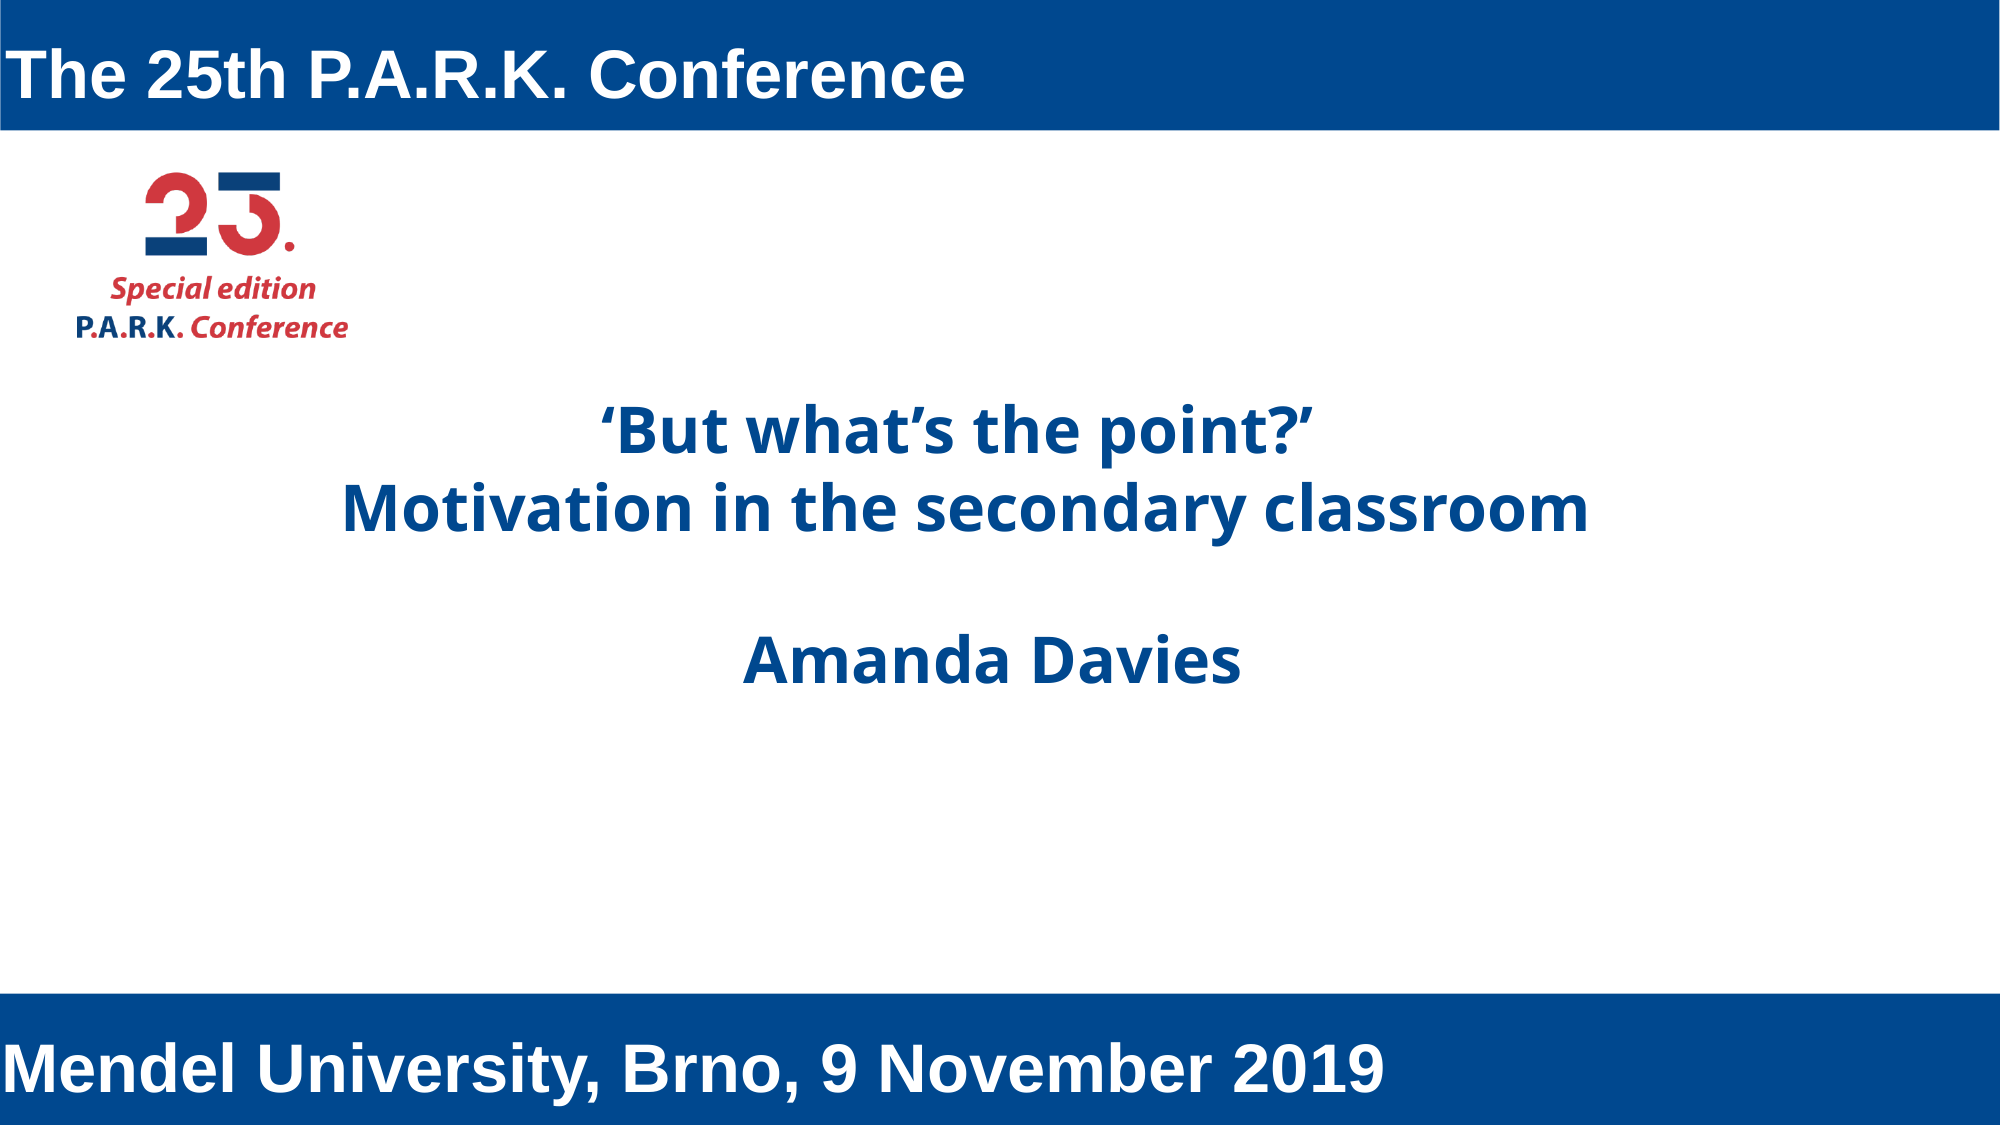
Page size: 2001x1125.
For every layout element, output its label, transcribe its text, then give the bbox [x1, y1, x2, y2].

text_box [0, 0, 2000, 131]
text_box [0, 993, 2000, 1125]
text_box Amanda Davies [738, 613, 1249, 703]
text_box ‘But what’s the point?’ Motivation in the secondary classroom [306, 383, 1627, 550]
picture [77, 170, 349, 338]
